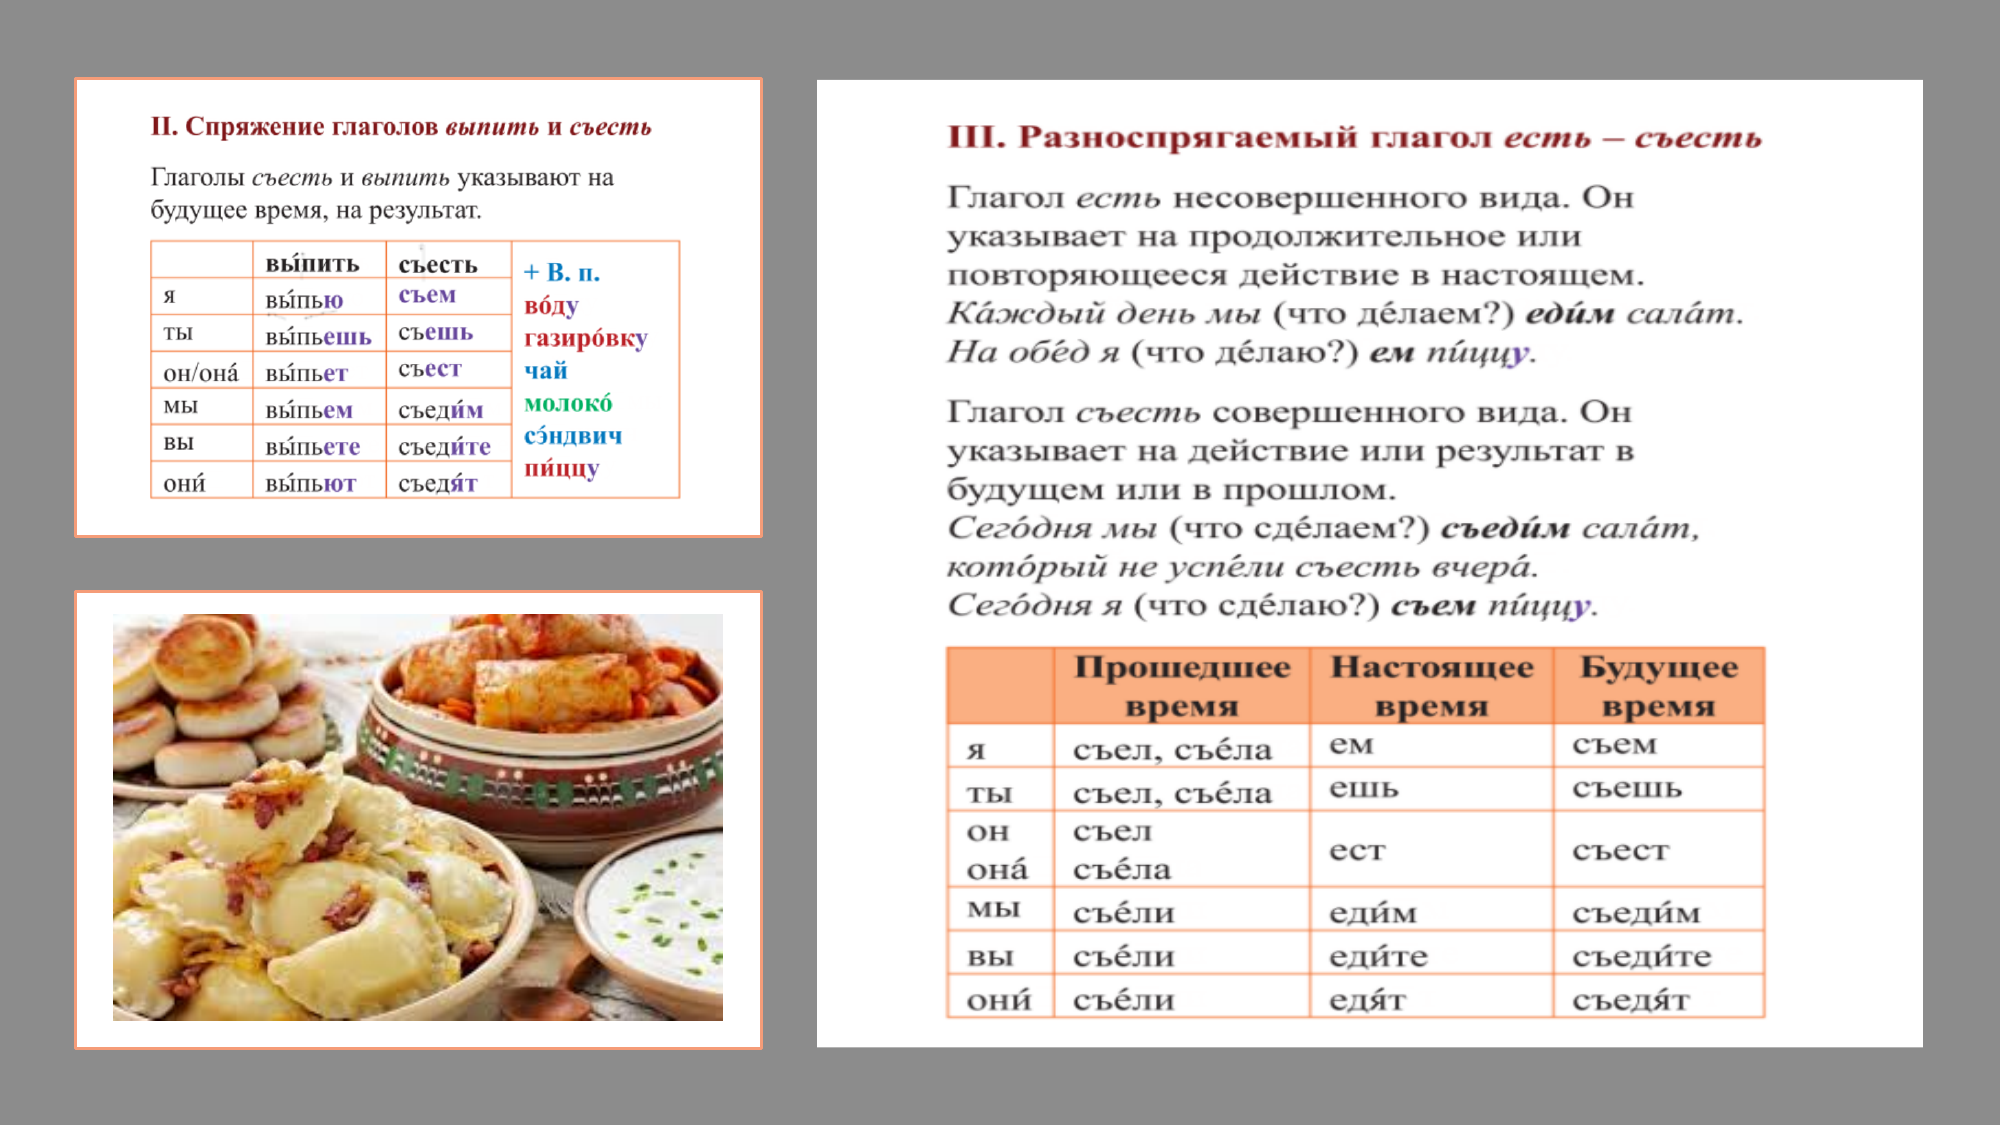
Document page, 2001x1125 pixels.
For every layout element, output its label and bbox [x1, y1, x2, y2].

picture [113, 614, 724, 1021]
picture [142, 105, 694, 512]
text_box [74, 590, 763, 1050]
picture [922, 106, 1781, 1021]
text_box [74, 77, 763, 538]
text_box [815, 78, 1924, 1049]
text_box [0, 0, 2000, 1125]
